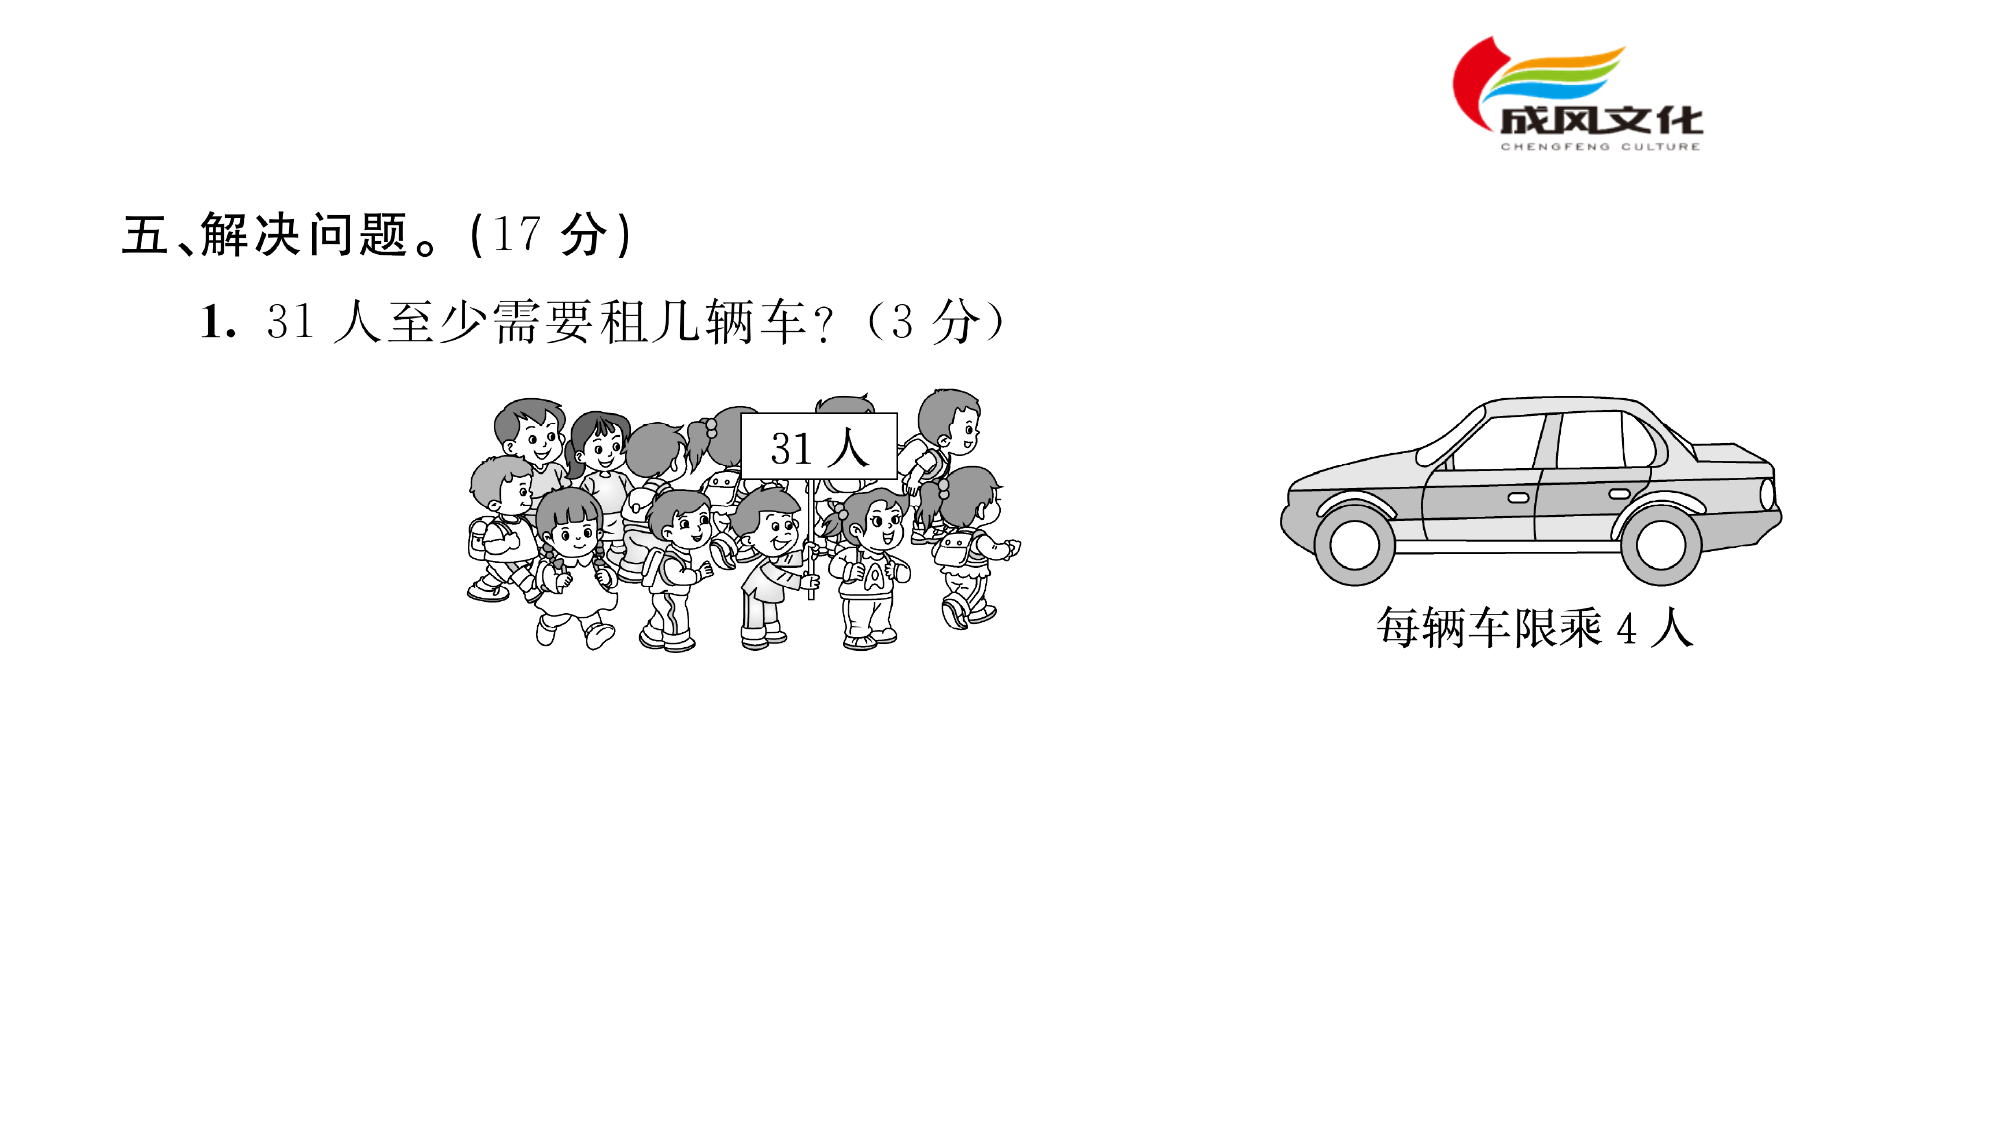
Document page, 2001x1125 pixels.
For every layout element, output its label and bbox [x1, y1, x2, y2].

picture [118, 30, 2000, 850]
